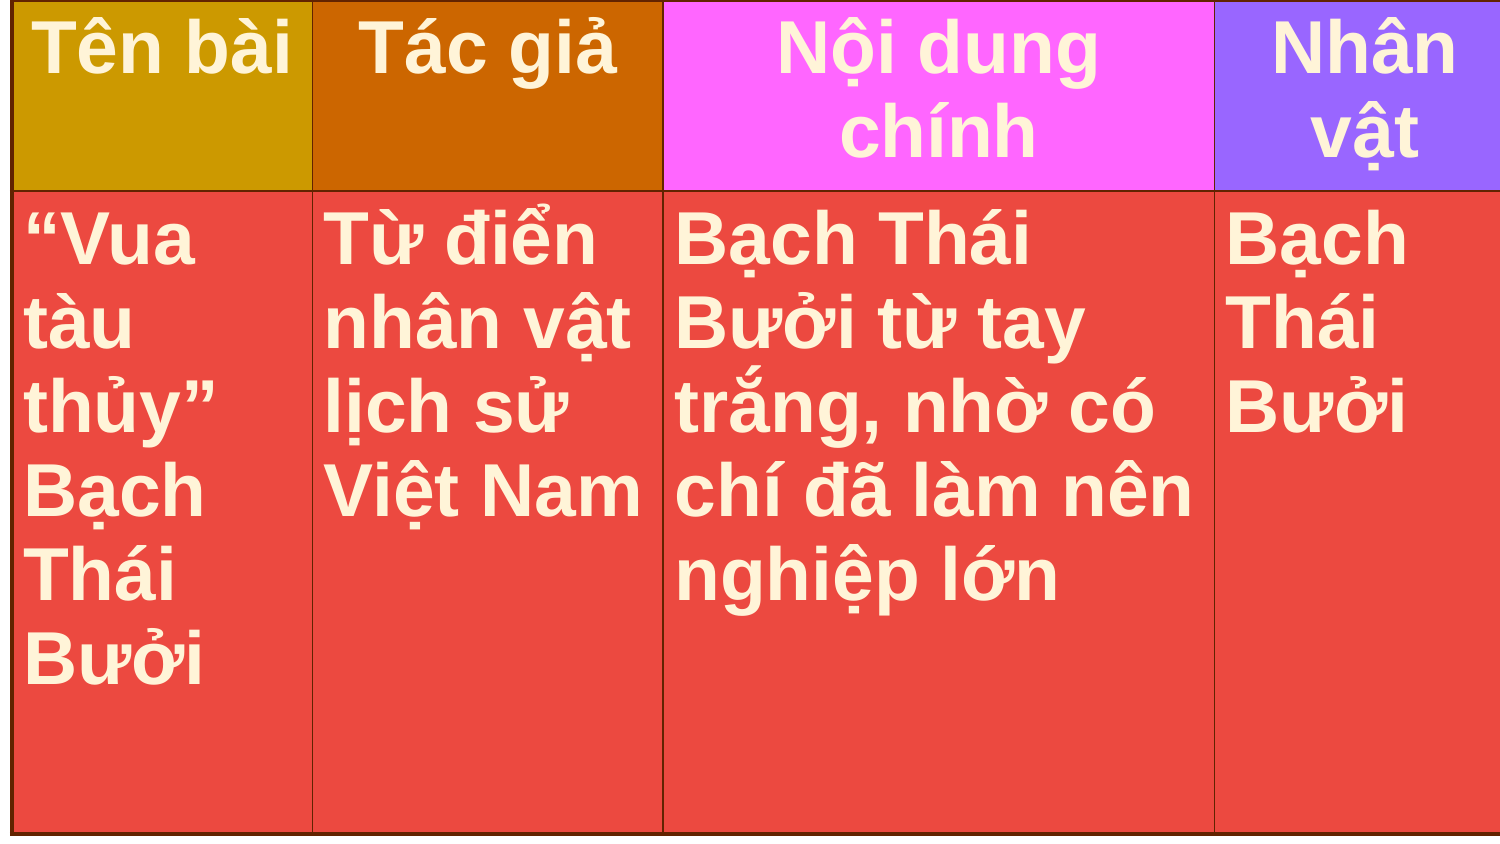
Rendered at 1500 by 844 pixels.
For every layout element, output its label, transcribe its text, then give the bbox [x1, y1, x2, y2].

table_header Tên bài [14, 2, 312, 190]
table_header Nội dung chính [664, 2, 1214, 190]
table_header Tác giả [313, 2, 662, 190]
table_cell Từ điển nhân vật lịch sử Việt Nam [313, 192, 662, 832]
table_header Nhân vật [1215, 2, 1500, 190]
table_cell “Vua tàu thủy” Bạch Thái Bưởi [14, 192, 312, 832]
table_cell Bạch Thái Bưởi [1215, 192, 1500, 832]
table_cell Bạch Thái Bưởi từ tay trắng, nhờ có chí đã làm nên nghiệp lớn [664, 192, 1214, 832]
